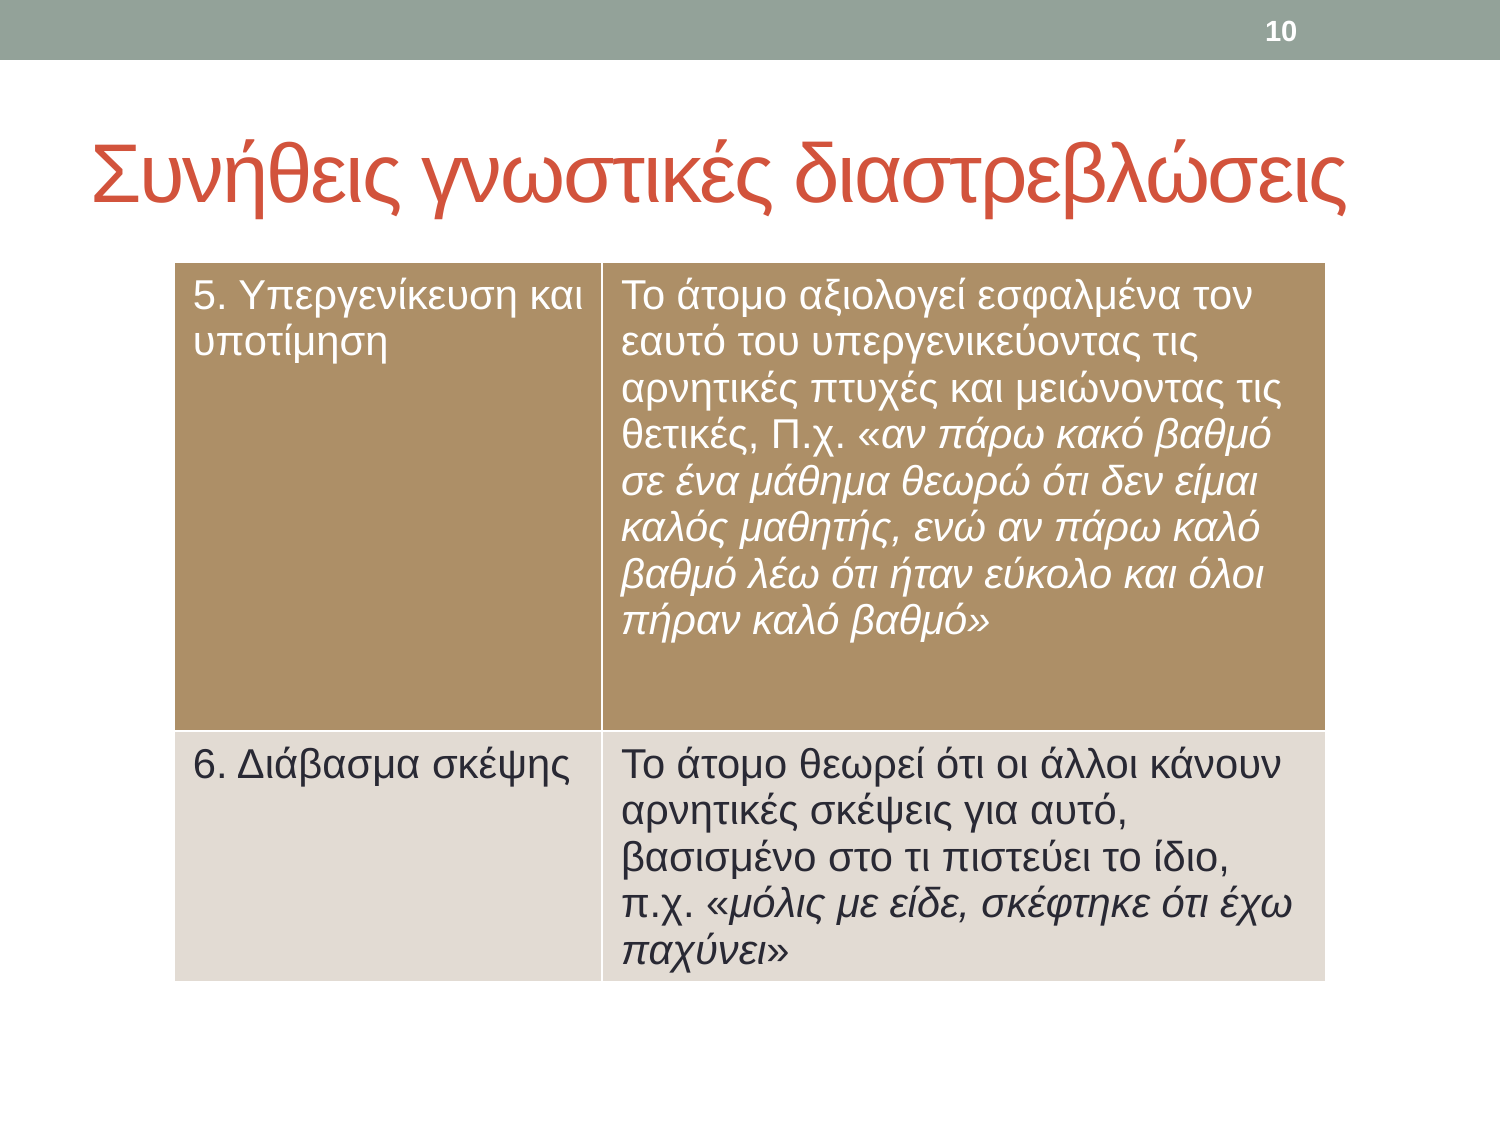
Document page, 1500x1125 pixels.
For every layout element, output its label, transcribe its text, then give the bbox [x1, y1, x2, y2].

table_header Το άτομο αξιολογεί εσφαλμένα τον εαυτό του υπεργενικεύοντας τις αρνητικές πτυχές και μειώνοντας τις θετικές, Π.χ. «αν πάρω κακό βαθμό σε ένα μάθημα θεωρώ ότι δεν είμαι καλός μαθητής, ενώ αν πάρω καλό βαθμό λέω ότι ήταν εύκολο και όλοι πήραν καλό βαθμό» [603, 263, 1325, 730]
table_cell Το άτομο θεωρεί ότι οι άλλοι κάνουν αρνητικές σκέψεις για αυτό, βασισμένο στο τι πιστεύει το ίδιο, π.χ. «μόλις με είδε, σκέφτηκε ότι έχω παχύνει» [603, 732, 1325, 981]
table_cell 6. Διάβασμα σκέψης [175, 732, 601, 981]
table_header 5. Υπεργενίκευση και υποτίμηση [175, 263, 601, 730]
slide_number 10 [1250, 3, 1425, 57]
title Συνήθεις γνωστικές διαστρεβλώσεις [75, 87, 1425, 250]
